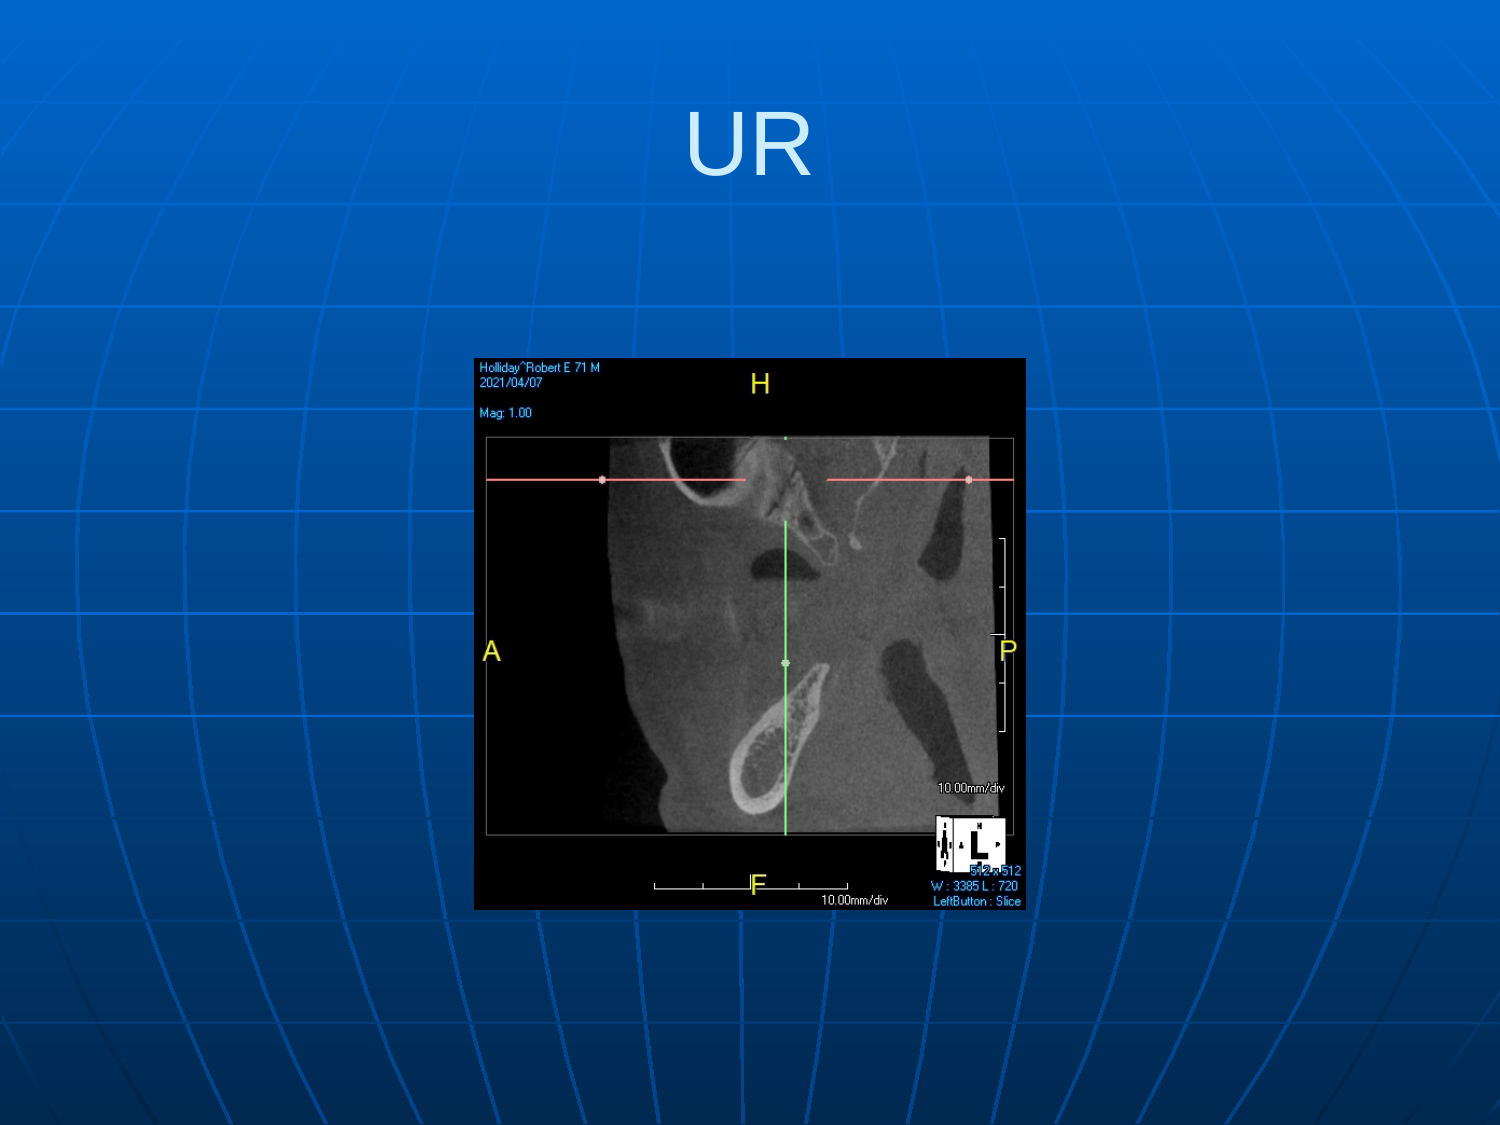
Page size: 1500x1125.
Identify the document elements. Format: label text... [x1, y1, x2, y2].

title UR [74, 45, 1426, 233]
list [474, 358, 1026, 910]
